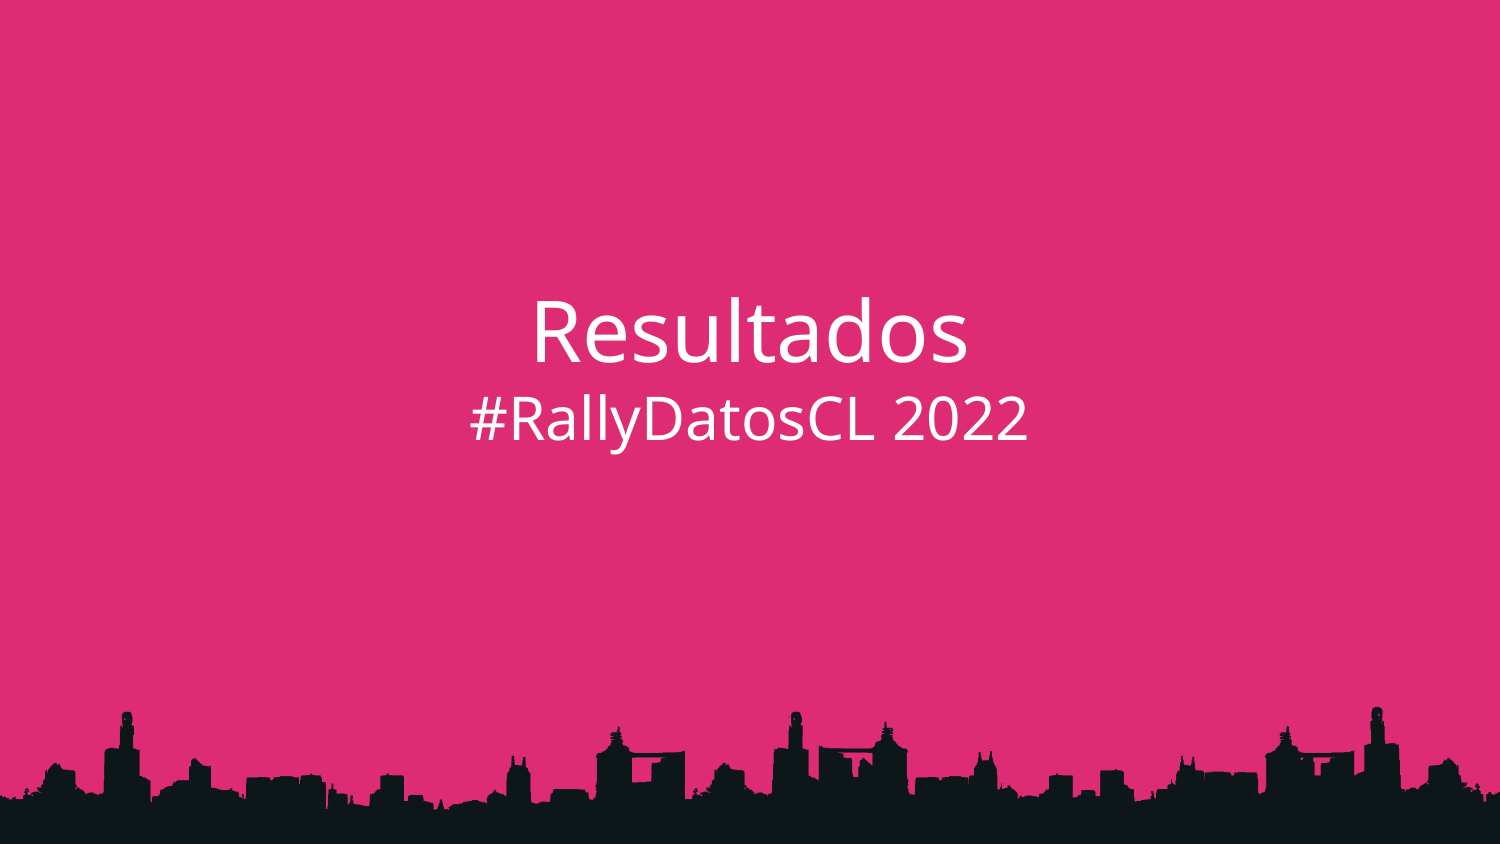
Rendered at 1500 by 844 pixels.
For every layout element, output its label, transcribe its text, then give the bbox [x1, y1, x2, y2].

picture [0, 657, 1500, 844]
text_box Resultados #RallyDatosCL 2022 [274, 262, 1226, 468]
